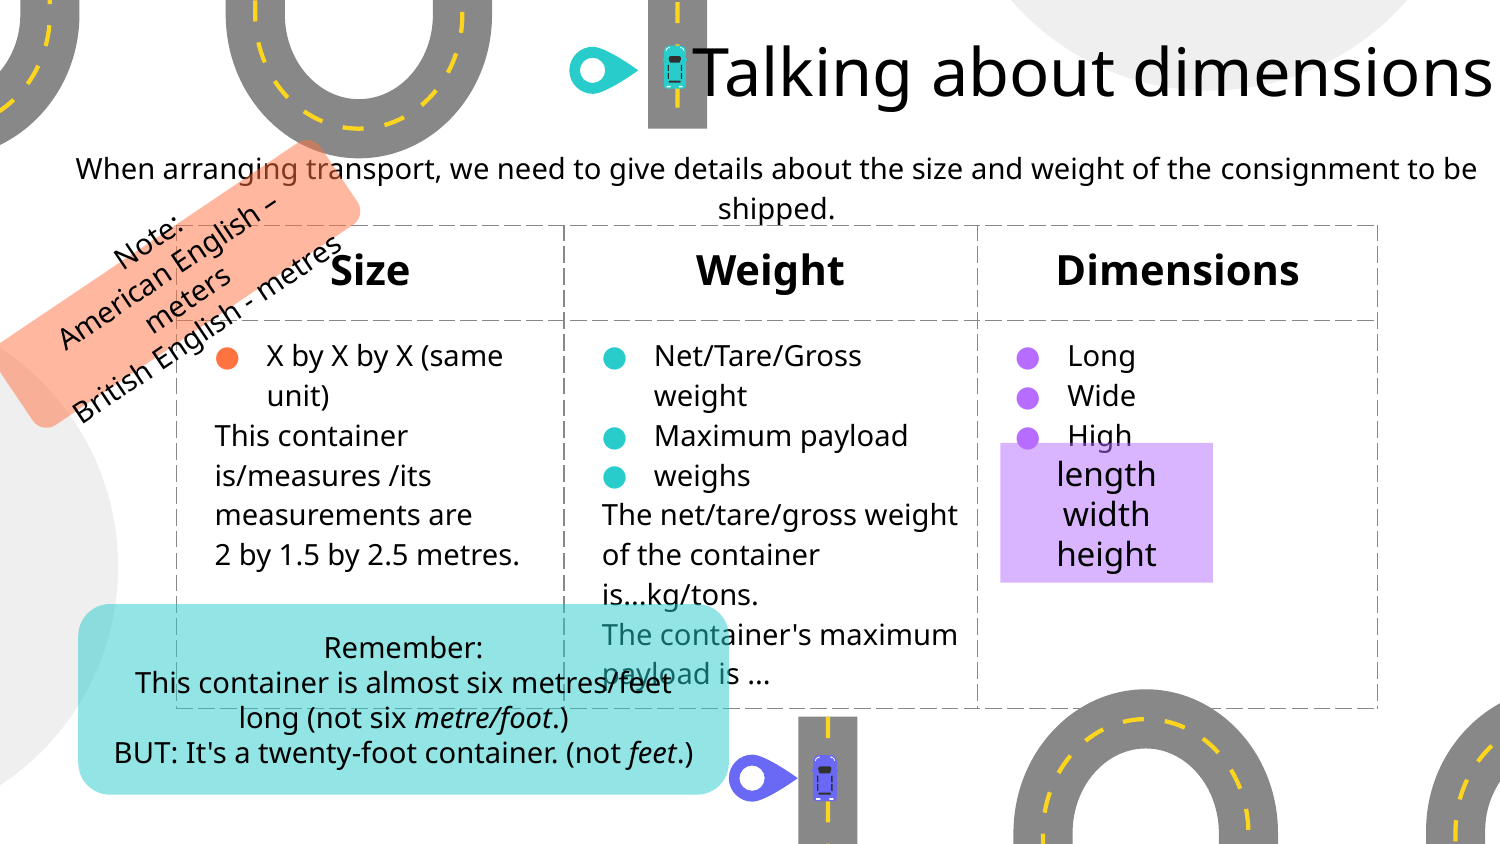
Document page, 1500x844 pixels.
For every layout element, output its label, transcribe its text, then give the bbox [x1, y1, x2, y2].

text_box Note: American English – meters British English - metres [0, 140, 361, 428]
text_box length width height [1000, 442, 1213, 583]
list When arranging transport, we need to give details about the size and weight of the consignment to be shipped. [21, 129, 1500, 194]
text_box [569, 46, 639, 94]
title Talking about dimensions [609, 0, 1500, 143]
table_cell Net/Tare/Gross weight Maximum payload weighs The net/tare/gross weight of the container is...kg/tons. The container's maximum payload is ... [564, 321, 977, 708]
table_header Size [214, 225, 564, 321]
table_header Weight [564, 225, 977, 321]
table_cell Long Wide High [977, 321, 1378, 708]
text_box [662, 45, 688, 89]
table_header Dimensions [977, 225, 1378, 321]
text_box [811, 754, 839, 802]
table_cell X by X by X (same unit) This container is/measures /its measurements are 2 by 1.5 by 2.5 metres. [177, 321, 564, 604]
text_box [728, 754, 798, 802]
text_box Remember: This container is almost six metres/feet long (not six metre/foot.) BUT: It's a twenty-foot container. (not feet.) [78, 604, 729, 795]
